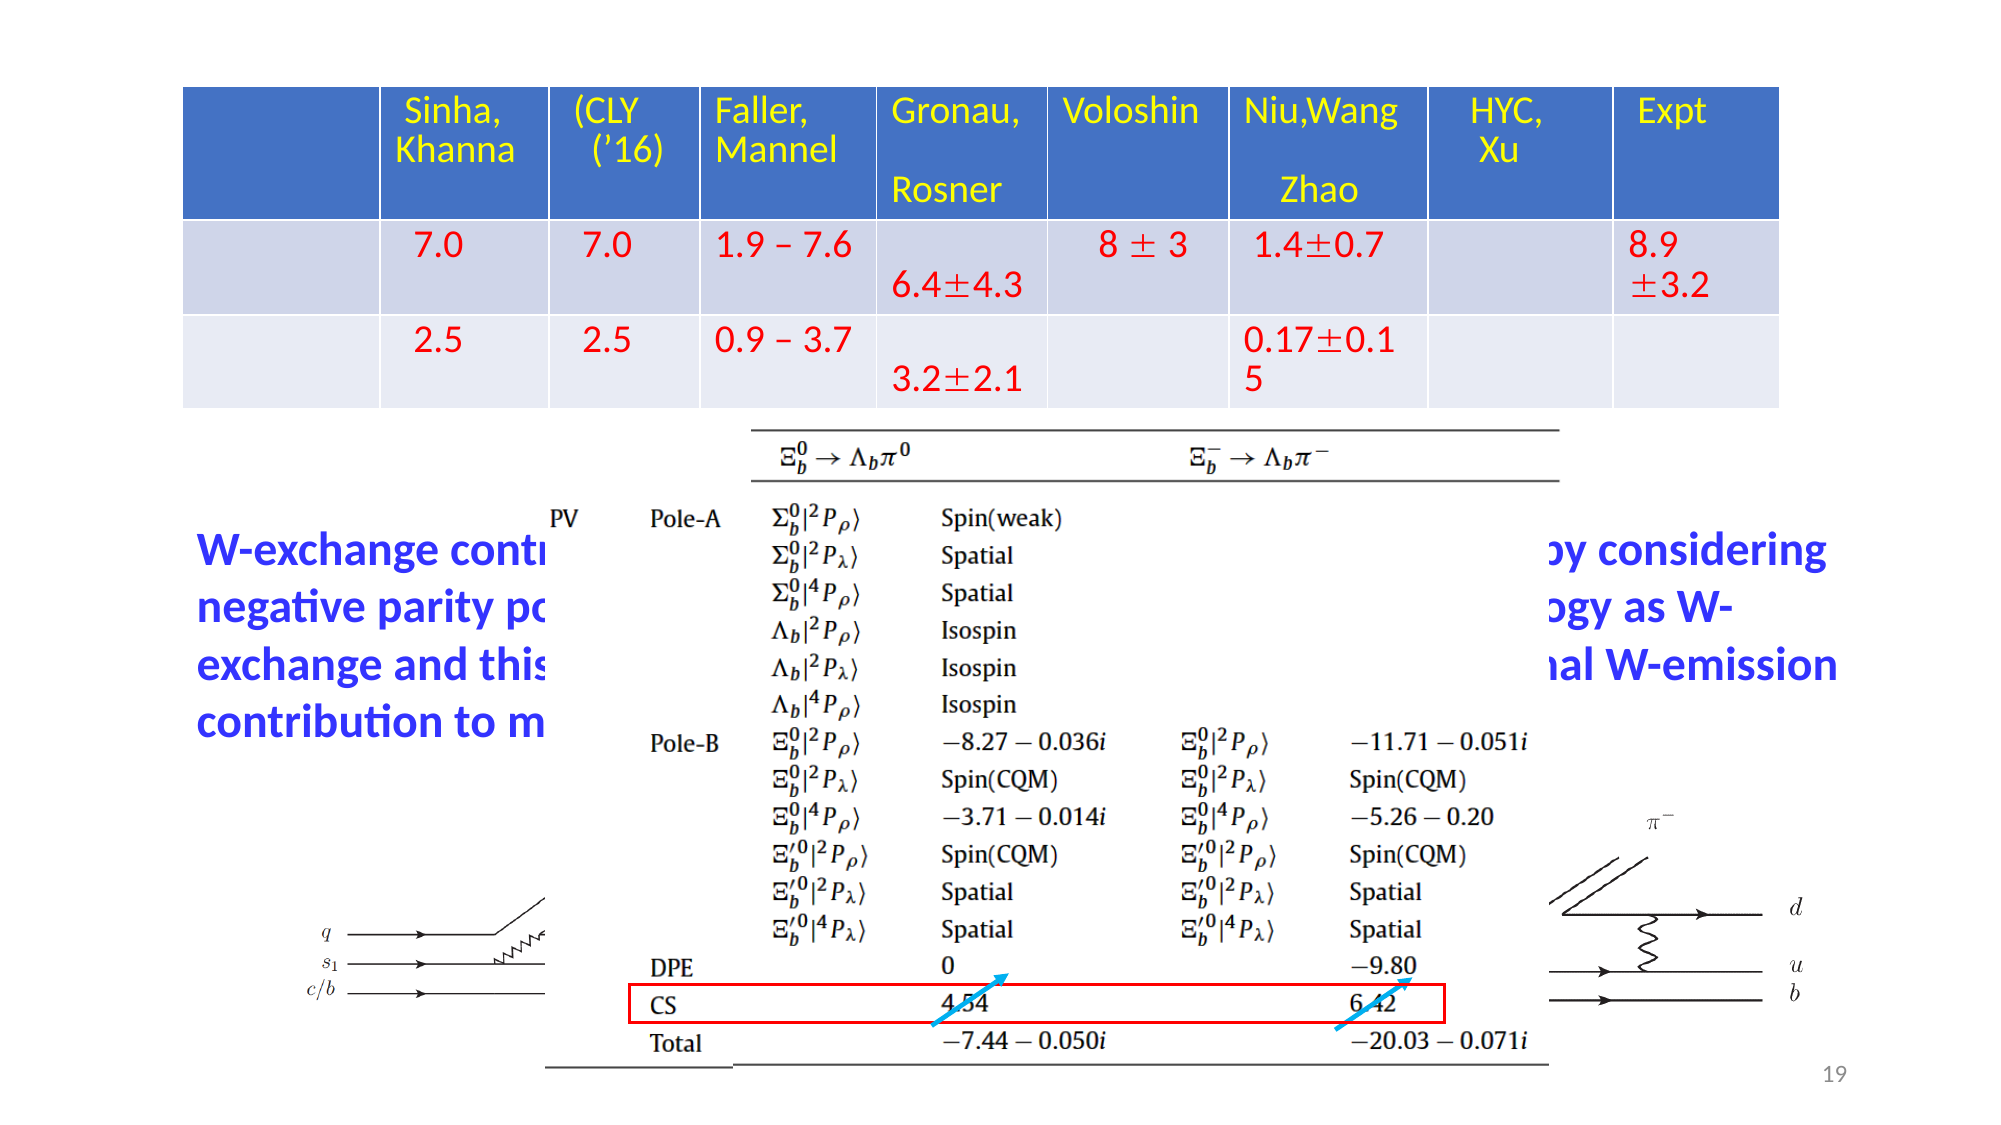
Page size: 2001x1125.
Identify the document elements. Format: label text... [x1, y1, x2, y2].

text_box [931, 973, 1009, 1026]
slide_number 18 [1412, 1042, 1863, 1103]
picture [300, 495, 1818, 1080]
picture [751, 421, 1572, 489]
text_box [1335, 977, 1413, 1030]
